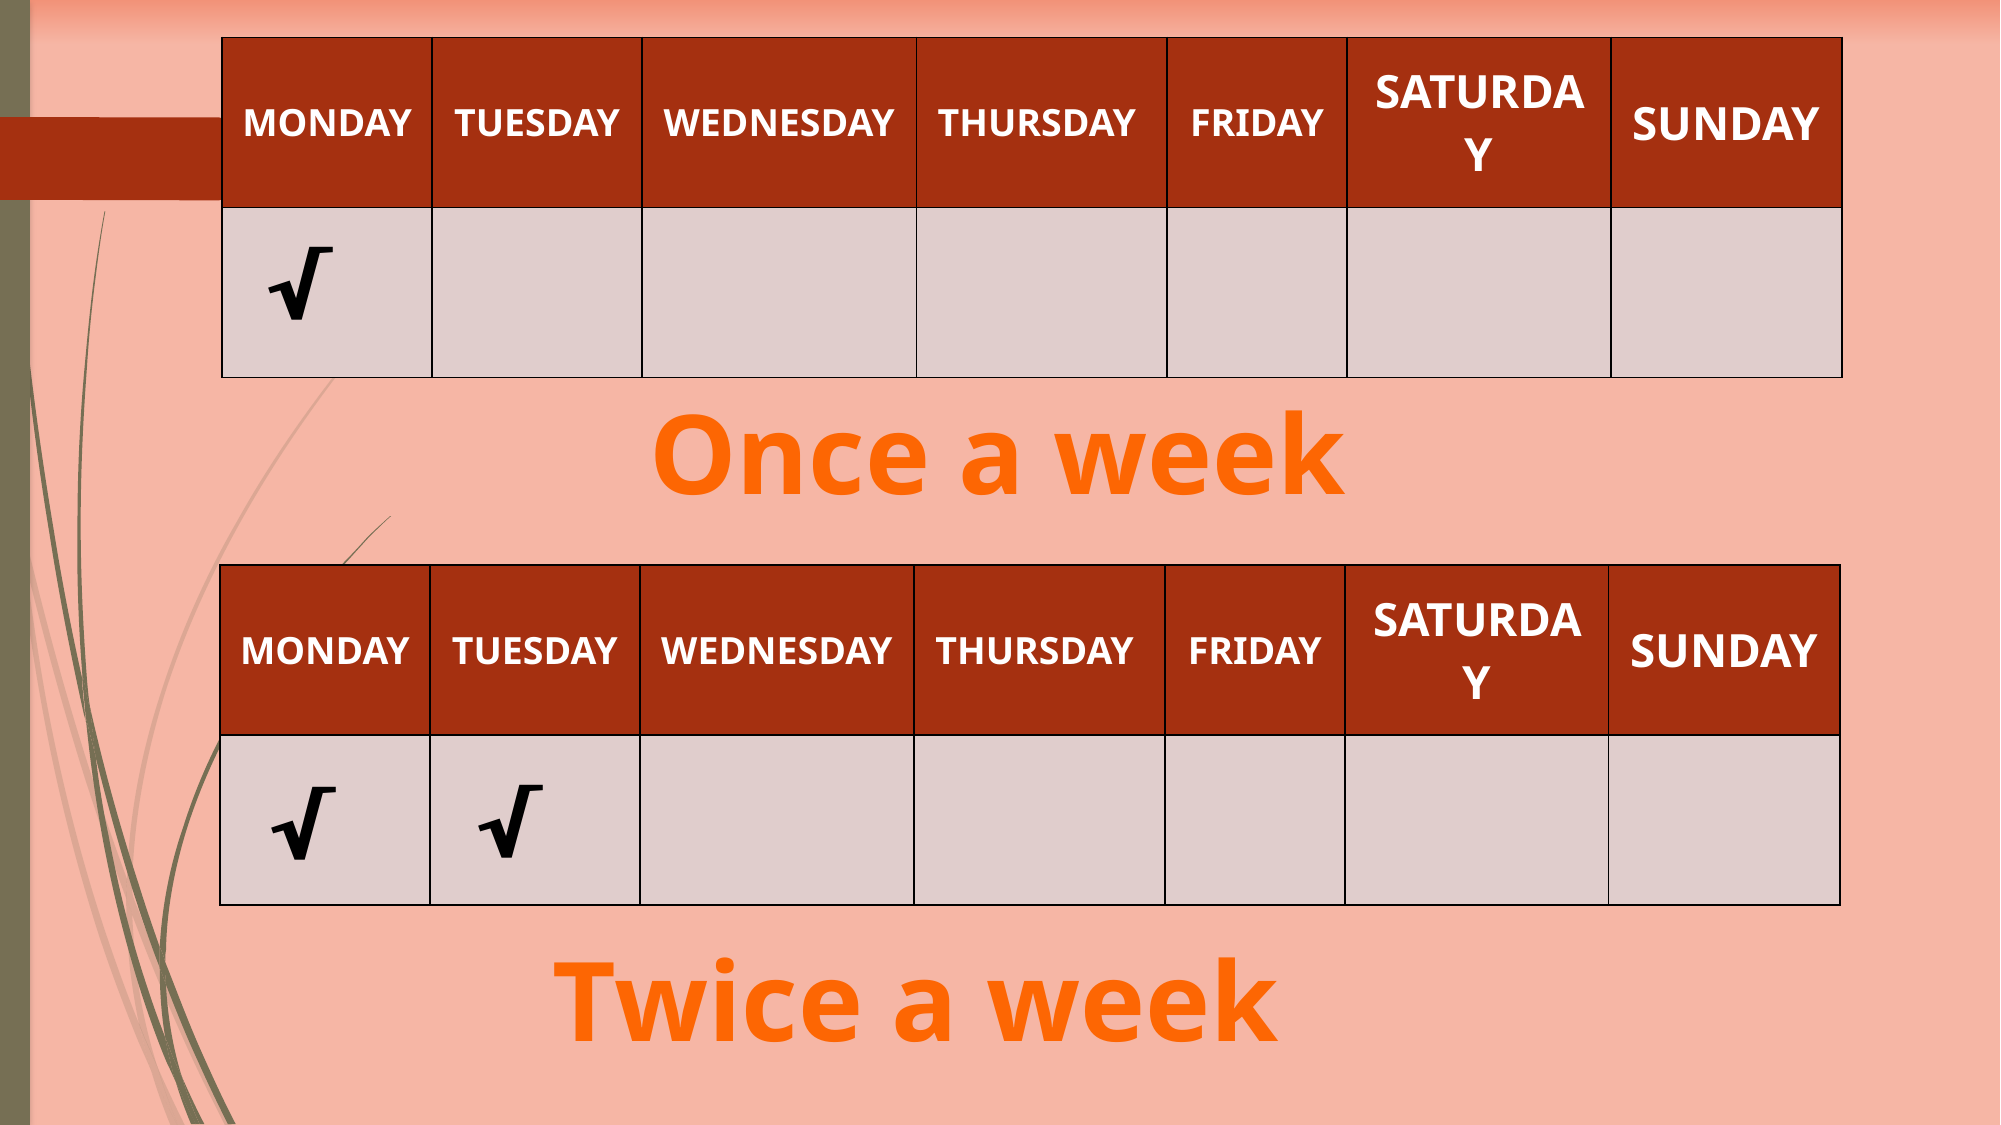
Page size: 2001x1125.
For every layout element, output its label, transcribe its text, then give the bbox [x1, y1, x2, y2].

table_header THURSDAY [915, 566, 1164, 734]
table_cell [221, 736, 429, 904]
text_box √ [249, 219, 400, 343]
table_header SUNDAY [1609, 566, 1839, 734]
table_header FRIDAY [1168, 38, 1346, 207]
table_header THURSDAY [917, 38, 1166, 207]
table_cell [1609, 736, 1839, 904]
table_cell [1612, 208, 1841, 377]
table_header MONDAY [221, 566, 429, 734]
table_cell [223, 208, 431, 377]
table_header WEDNESDAY [643, 38, 916, 207]
table_header FRIDAY [1166, 566, 1344, 734]
table_cell [1348, 208, 1610, 377]
table_cell [917, 208, 1166, 375]
table_header WEDNESDAY [641, 566, 913, 734]
table_cell [641, 736, 913, 904]
table_cell [433, 208, 641, 377]
text_box Twice a week [534, 922, 1298, 1073]
text_box √ [459, 757, 610, 881]
table_cell [915, 736, 1164, 904]
table_header TUESDAY [431, 566, 639, 734]
table_cell [1346, 736, 1608, 904]
table_header MONDAY [223, 38, 431, 207]
table_cell [1166, 736, 1344, 904]
table_header SATURDAY [1346, 566, 1608, 734]
table_cell [431, 736, 639, 904]
table_cell [1168, 208, 1346, 375]
table_header SUNDAY [1612, 38, 1841, 207]
table_header SATURDAY [1348, 38, 1610, 207]
text_box Once a week [631, 375, 1365, 526]
table_header TUESDAY [433, 38, 641, 207]
text_box √ [252, 758, 403, 882]
table_cell [643, 208, 916, 375]
